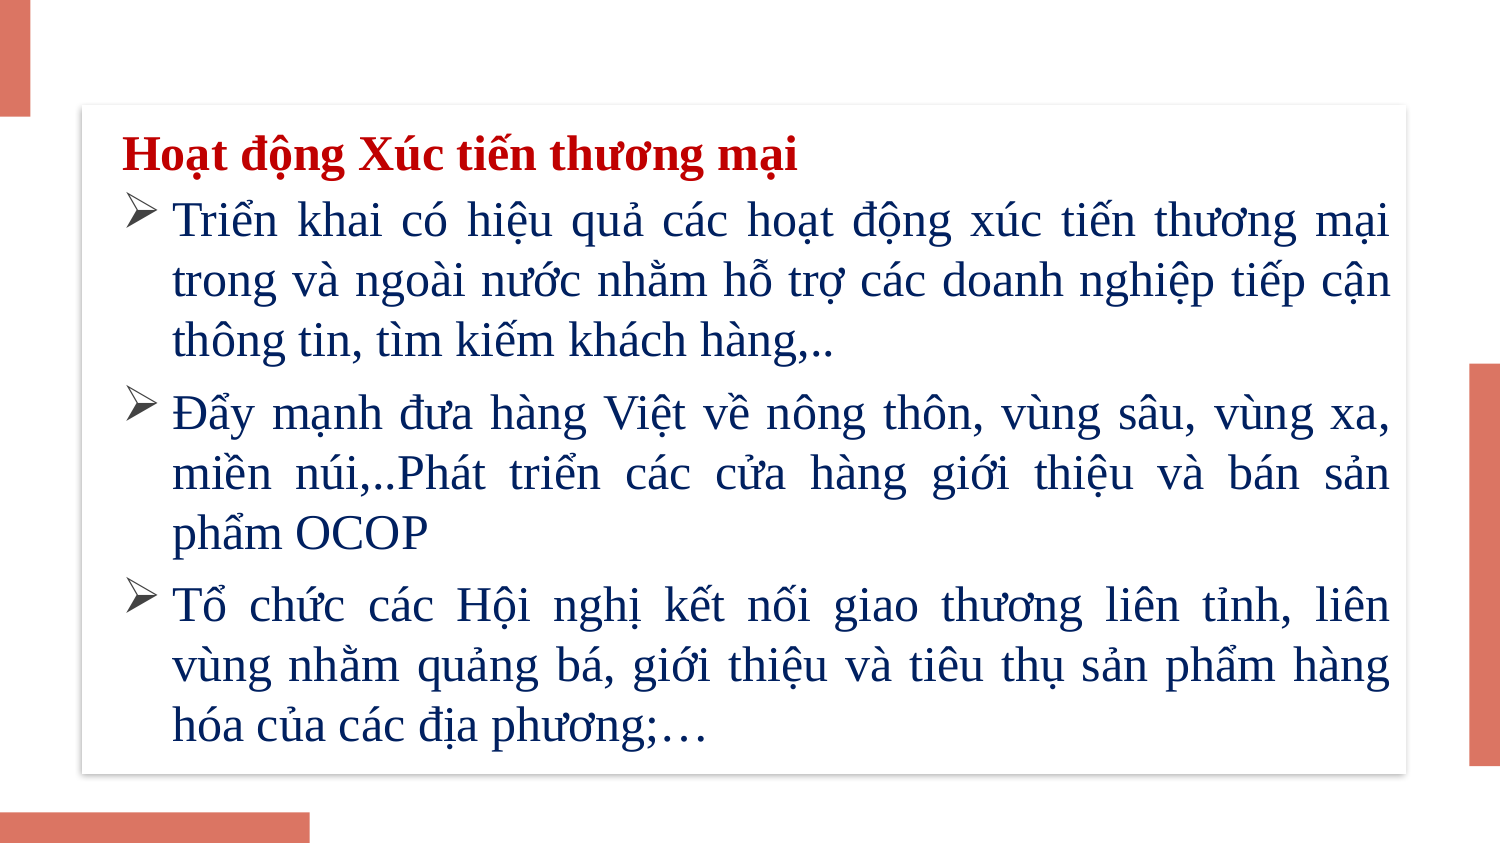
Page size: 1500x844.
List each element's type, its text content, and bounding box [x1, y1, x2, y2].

list Hoạt động Xúc tiến thương mại Triển khai có hiệu quả các hoạt động xúc tiến thương mại trong và ngoài nước nhằm hỗ trợ các doanh nghiệp tiếp cận thông tin, tìm kiếm khách hàng,.. Đẩy mạnh đưa hàng Việt về nông thôn, vùng sâu, vùng xa, miền núi,..Phát triển các cửa hàng giới thiệu và bán sản phẩm OCOP Tổ chức các Hội nghị kết nối giao thương liên tỉnh, liên vùng nhằm quảng bá, giới thiệu và tiêu thụ sản phẩm hàng hóa của các địa phương;… [82, 105, 1407, 774]
